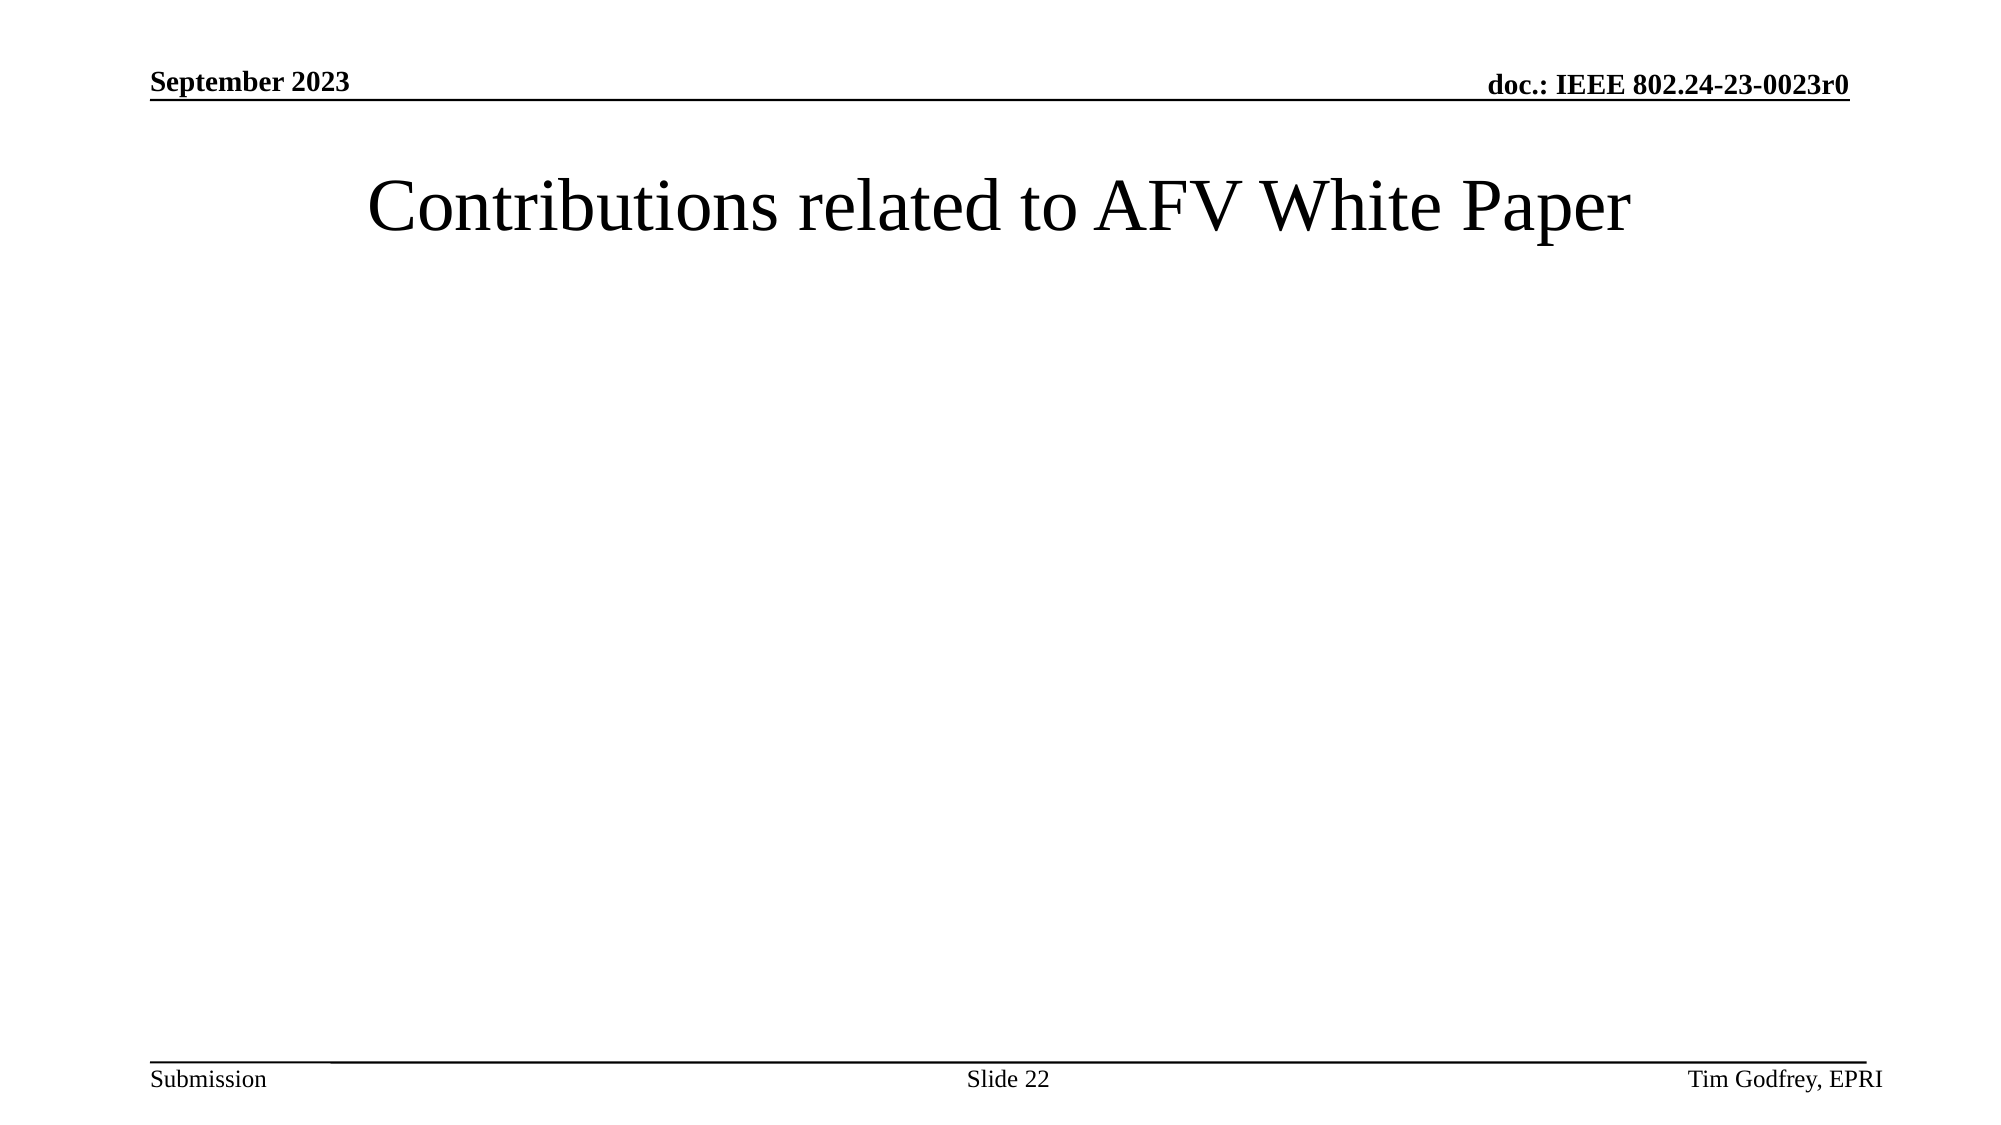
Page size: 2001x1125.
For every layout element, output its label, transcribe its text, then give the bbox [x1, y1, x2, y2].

slide_number Slide 22 [937, 1062, 1079, 1108]
footer Tim Godfrey, EPRI [1200, 1062, 1884, 1108]
title Contributions related to AFV White Paper [150, 112, 1850, 288]
